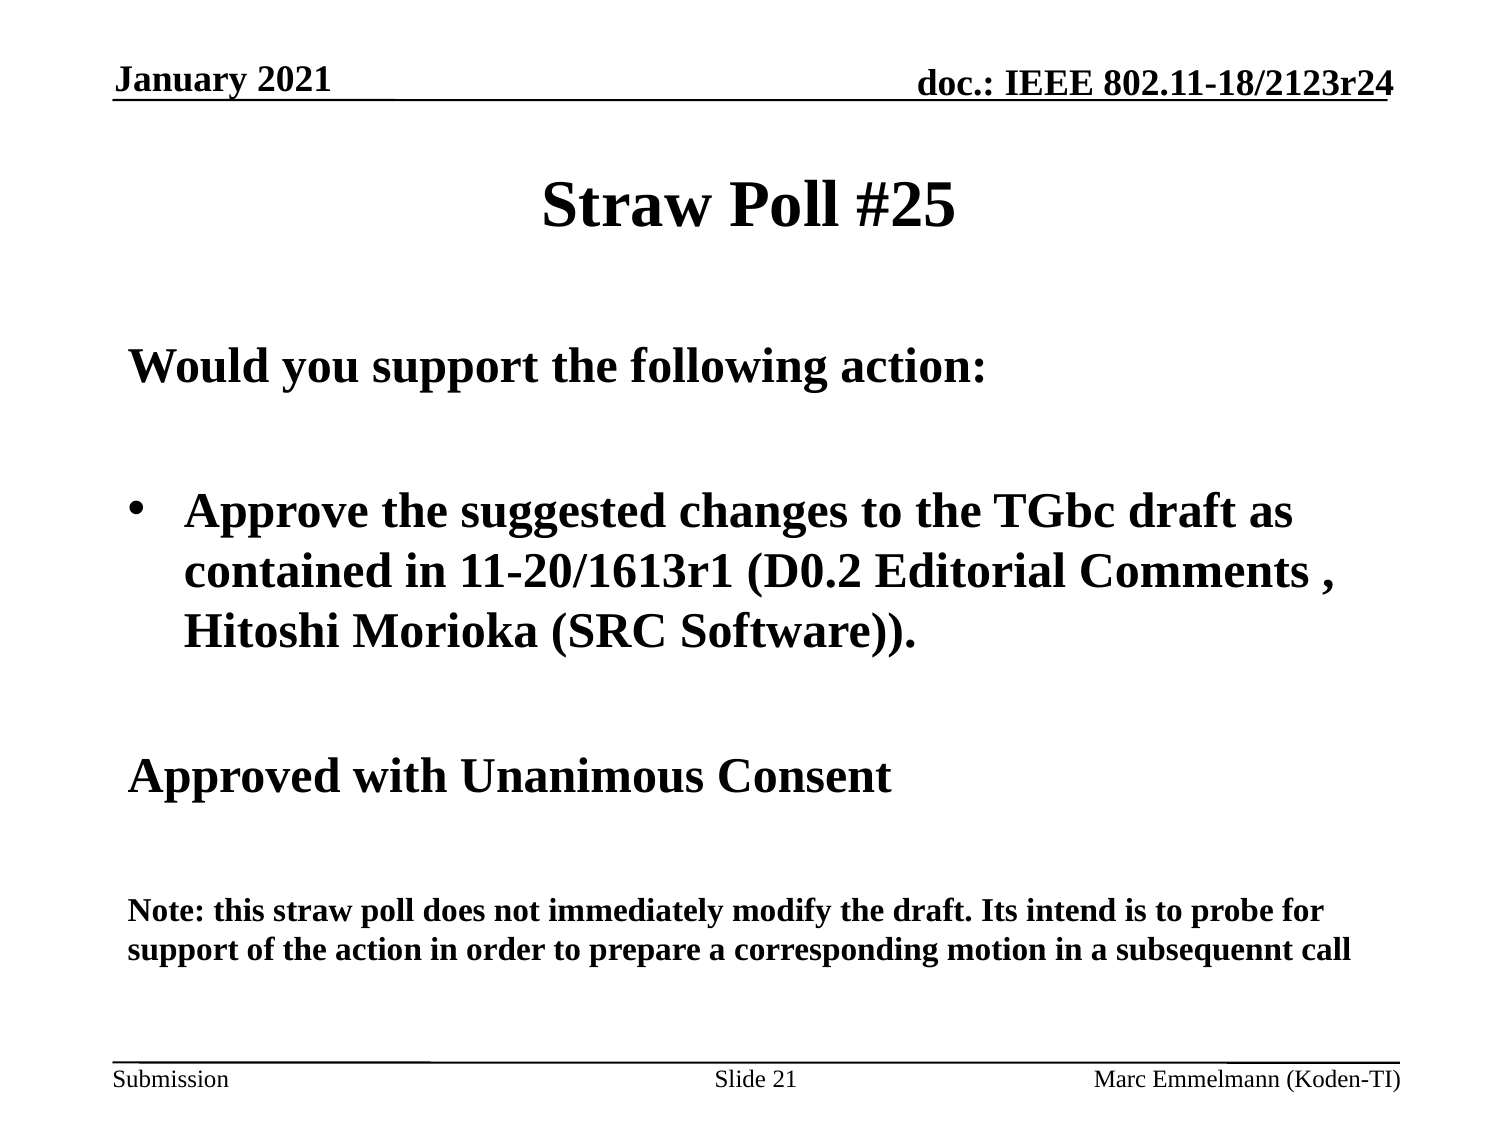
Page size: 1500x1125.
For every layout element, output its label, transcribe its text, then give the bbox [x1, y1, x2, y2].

footer Marc Emmelmann (Koden-TI) [878, 1061, 1402, 1093]
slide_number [114, 54, 423, 100]
title Straw Poll #25 [112, 112, 1388, 288]
list Would you support the following action: Approve the suggested changes to the TGbc draft as contained in 11-20/1613r1 (D0.2 Editorial Comments , Hitoshi Morioka (SRC Software)). Approved with Unanimous Consent Note: this straw poll does not immediately modify the draft. Its intend is to probe for support of the action in order to prepare a corresponding motion in a subsequennt call [112, 324, 1388, 1000]
slide_number Slide 21 [712, 1061, 800, 1123]
